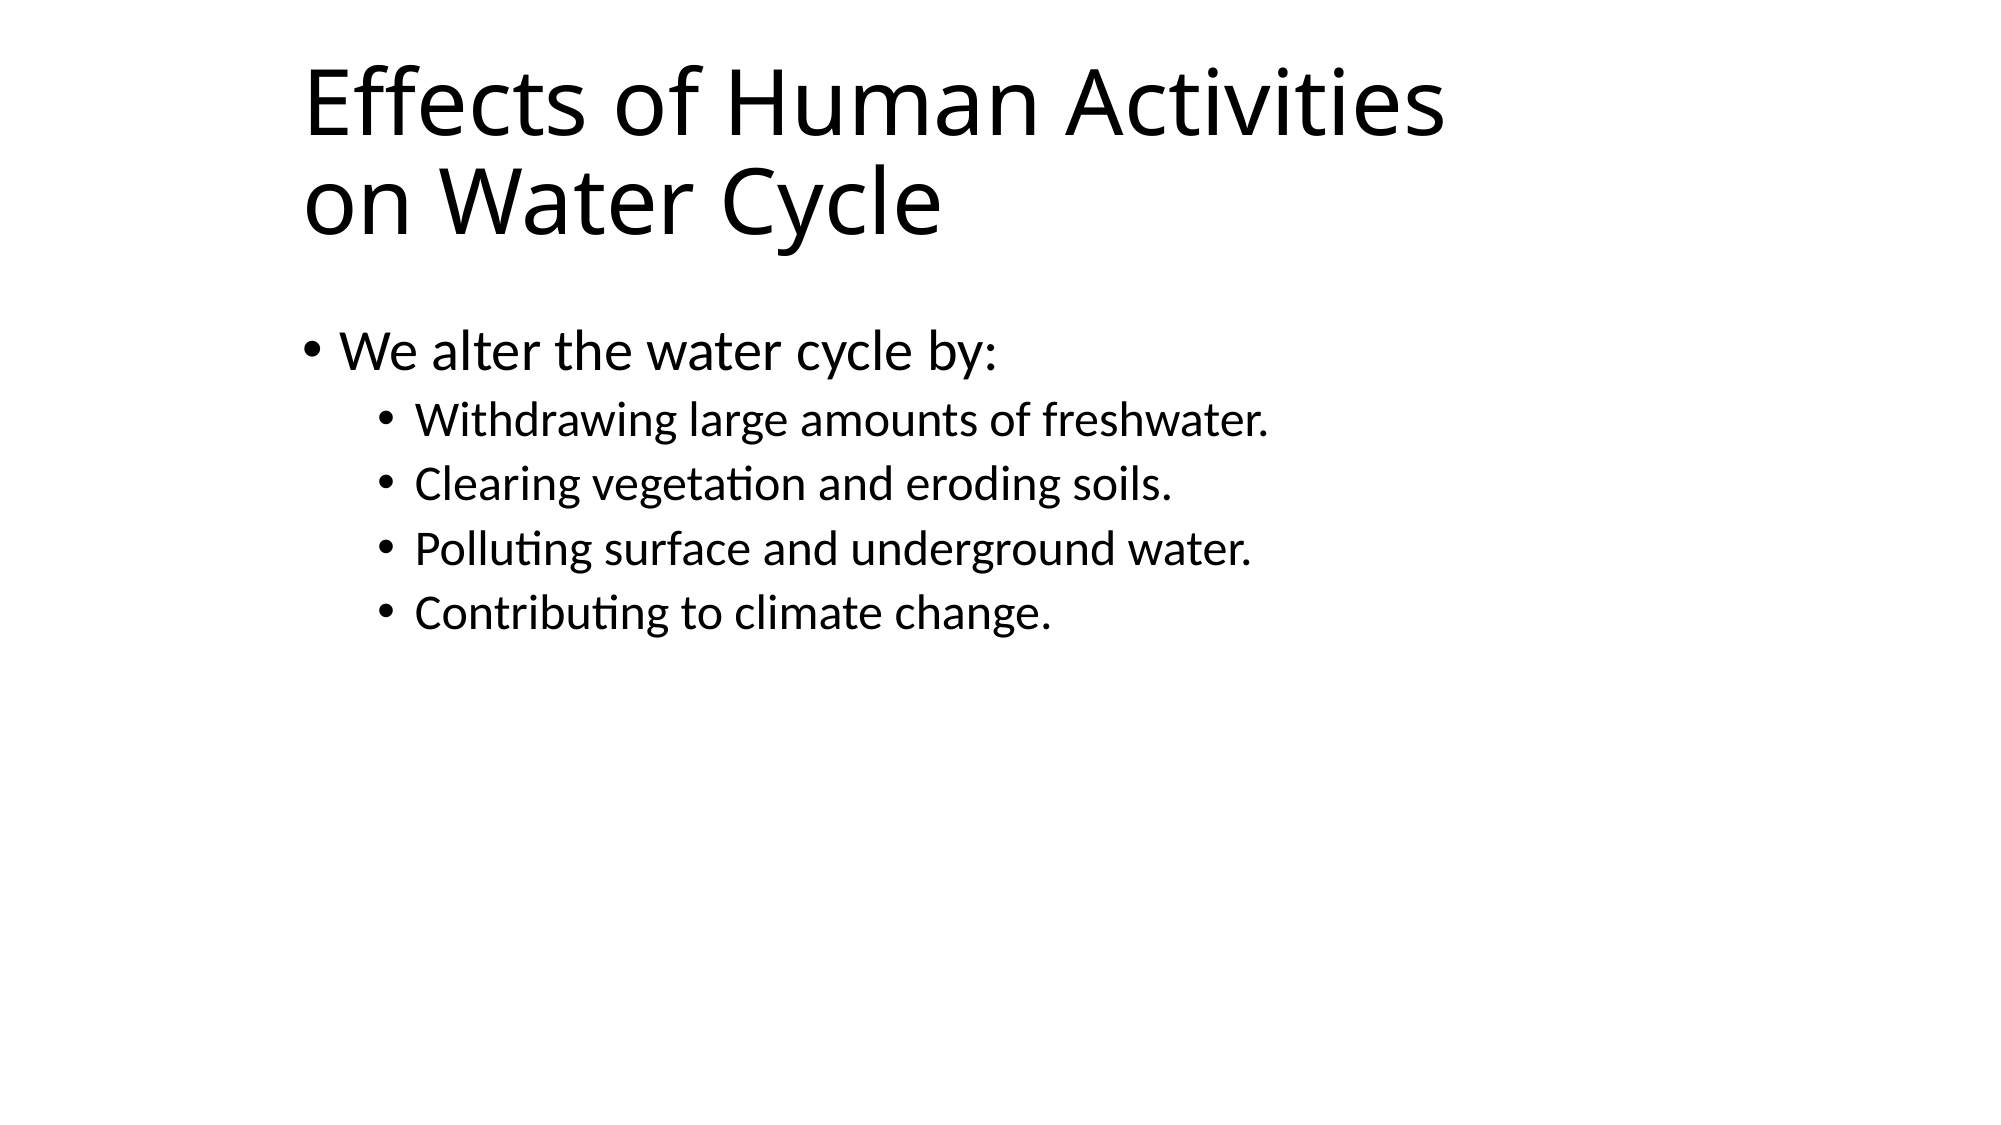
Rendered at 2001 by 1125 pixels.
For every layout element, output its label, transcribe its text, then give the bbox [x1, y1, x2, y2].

title Effects of Human Activities on Water Cycle [287, 11, 1725, 300]
list We alter the water cycle by: Withdrawing large amounts of freshwater. Clearing vegetation and eroding soils. Polluting surface and underground water. Contributing to climate change. [287, 312, 1721, 1088]
